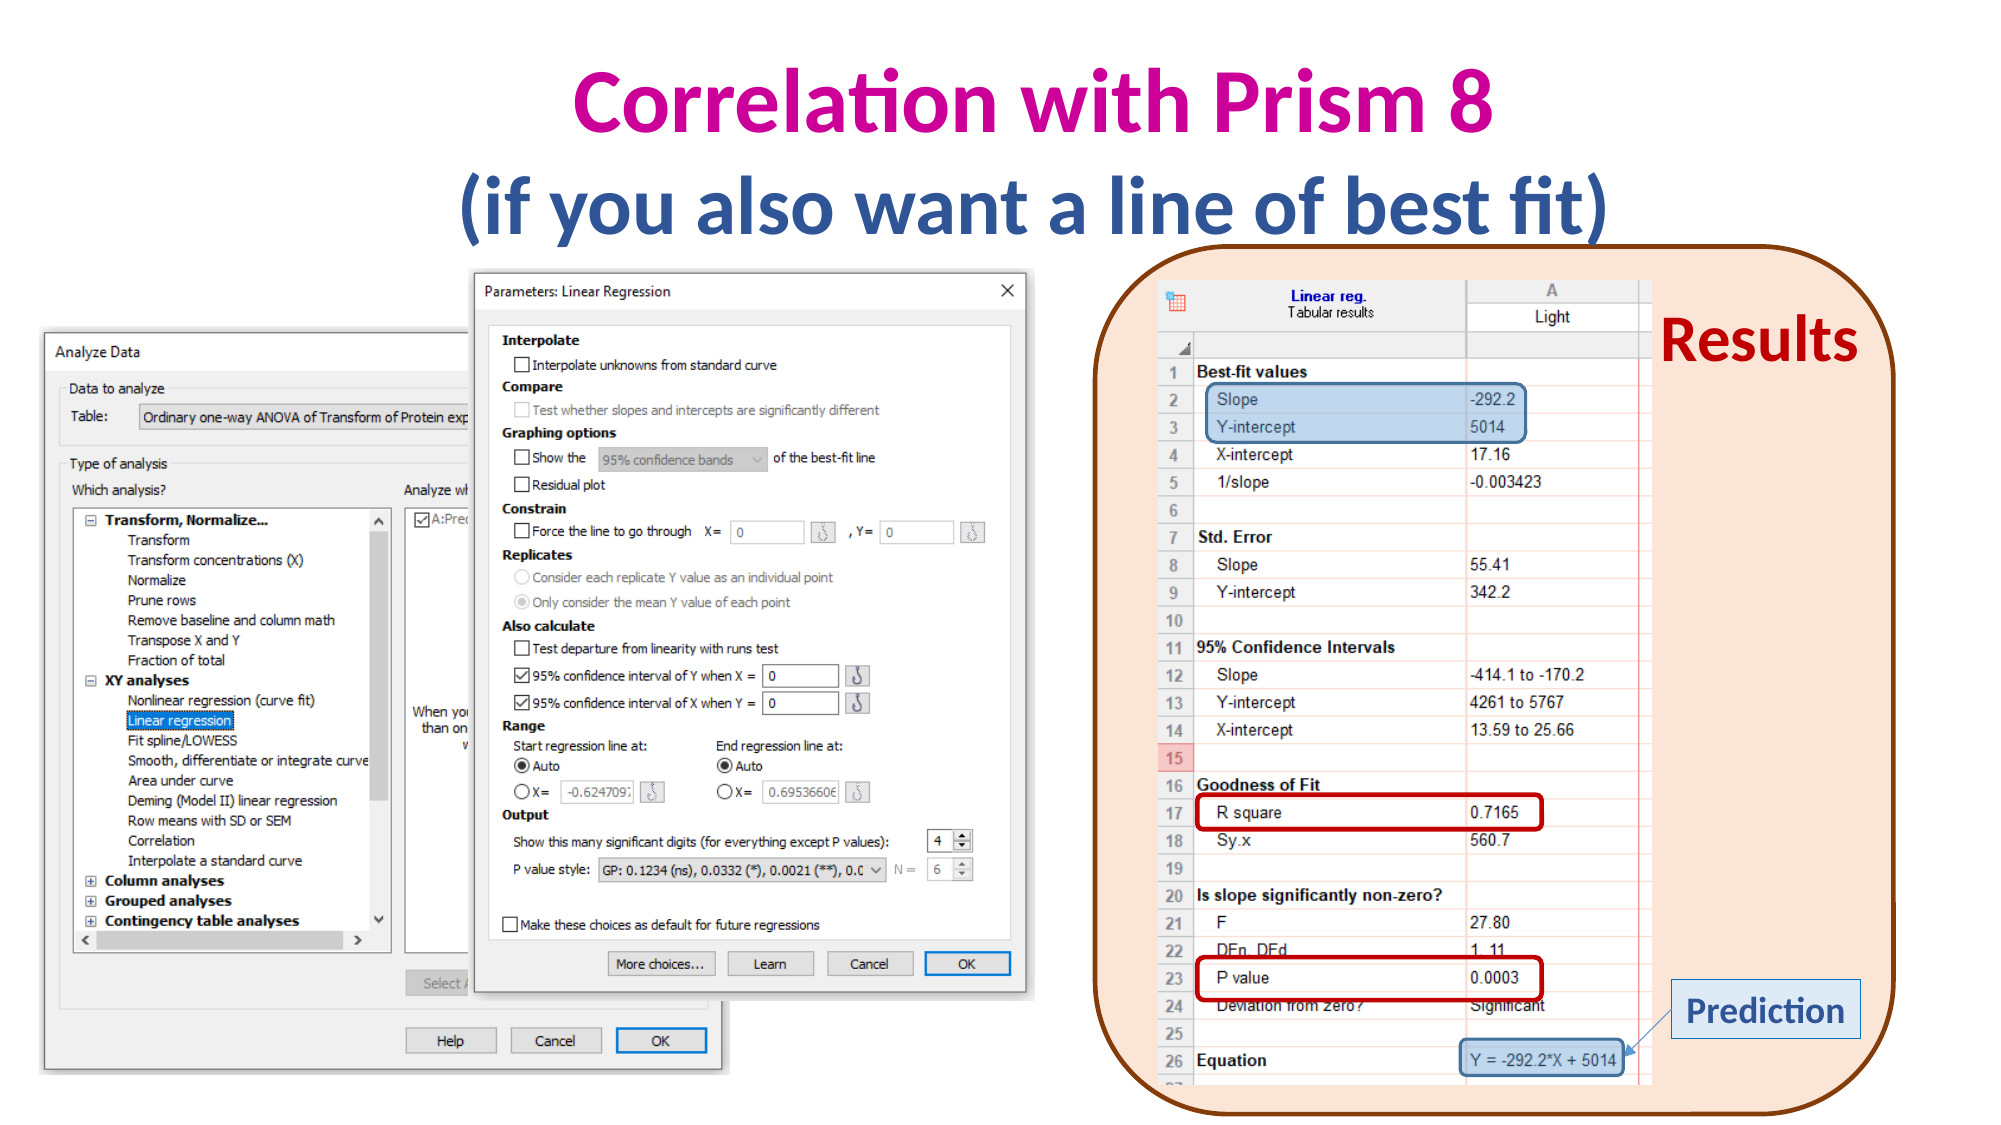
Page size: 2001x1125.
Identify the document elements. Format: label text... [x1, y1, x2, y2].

text_box Prediction [1671, 979, 1861, 1039]
picture [1158, 280, 1652, 1085]
text_box Correlation with Prism 8 (if you also want a line of best fit) [352, 33, 1718, 162]
text_box Results [1094, 245, 1895, 1116]
text_box Results [1652, 287, 1875, 383]
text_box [1623, 1009, 1671, 1058]
picture [39, 268, 1035, 1075]
